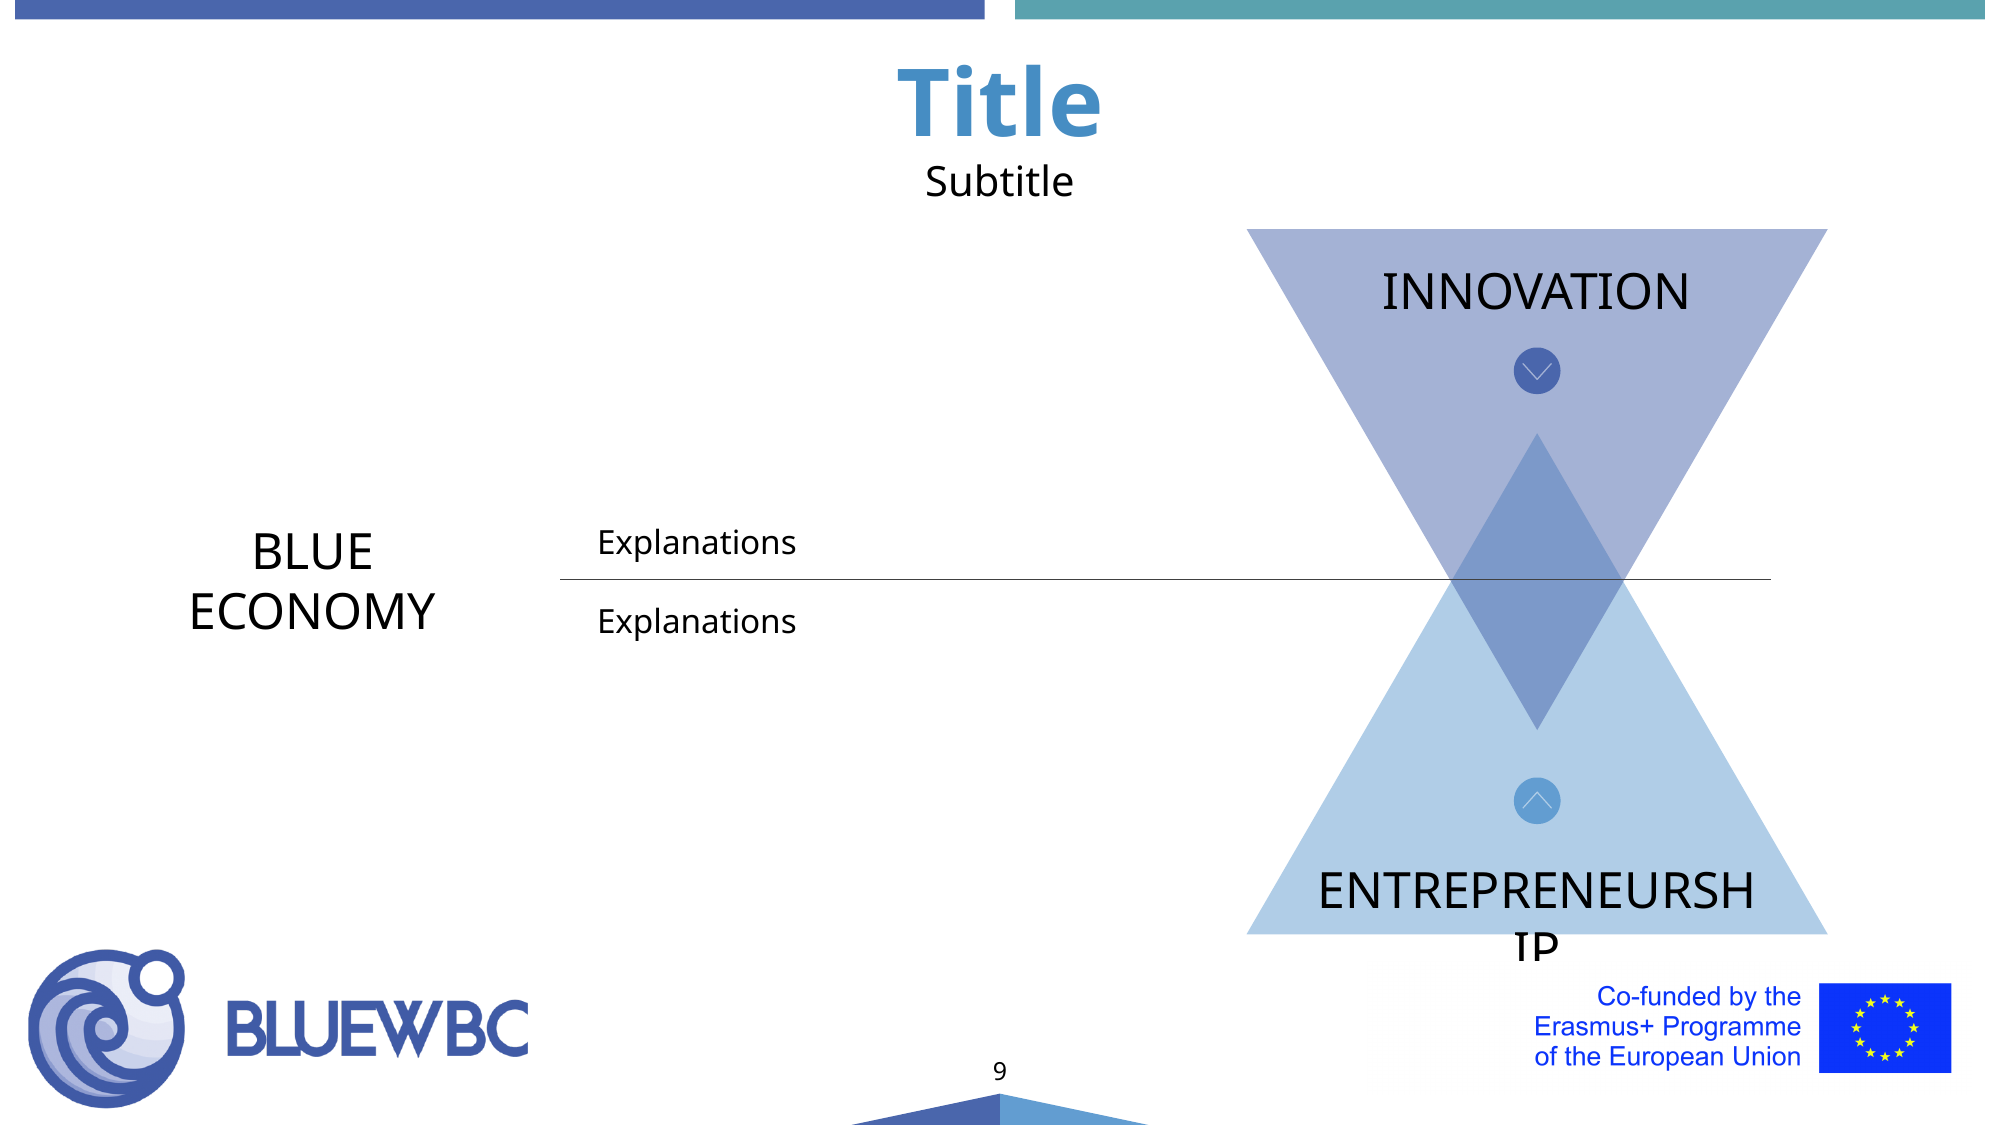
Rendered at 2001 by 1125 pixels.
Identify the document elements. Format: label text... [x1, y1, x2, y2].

text_box Explanations [597, 600, 1246, 641]
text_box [15, 0, 1985, 20]
text_box ENTREPRENEURSHIP [1312, 935, 1763, 979]
picture [1367, 961, 1972, 1095]
text_box BLUE ECONOMY [140, 519, 485, 640]
slide_number 9 [774, 1042, 1225, 1103]
text_box Title [312, 42, 1688, 156]
text_box Subtitle [421, 154, 1579, 205]
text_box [1246, 228, 1828, 935]
picture [24, 945, 528, 1112]
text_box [851, 1093, 1149, 1125]
text_box Explanations [597, 521, 1246, 562]
